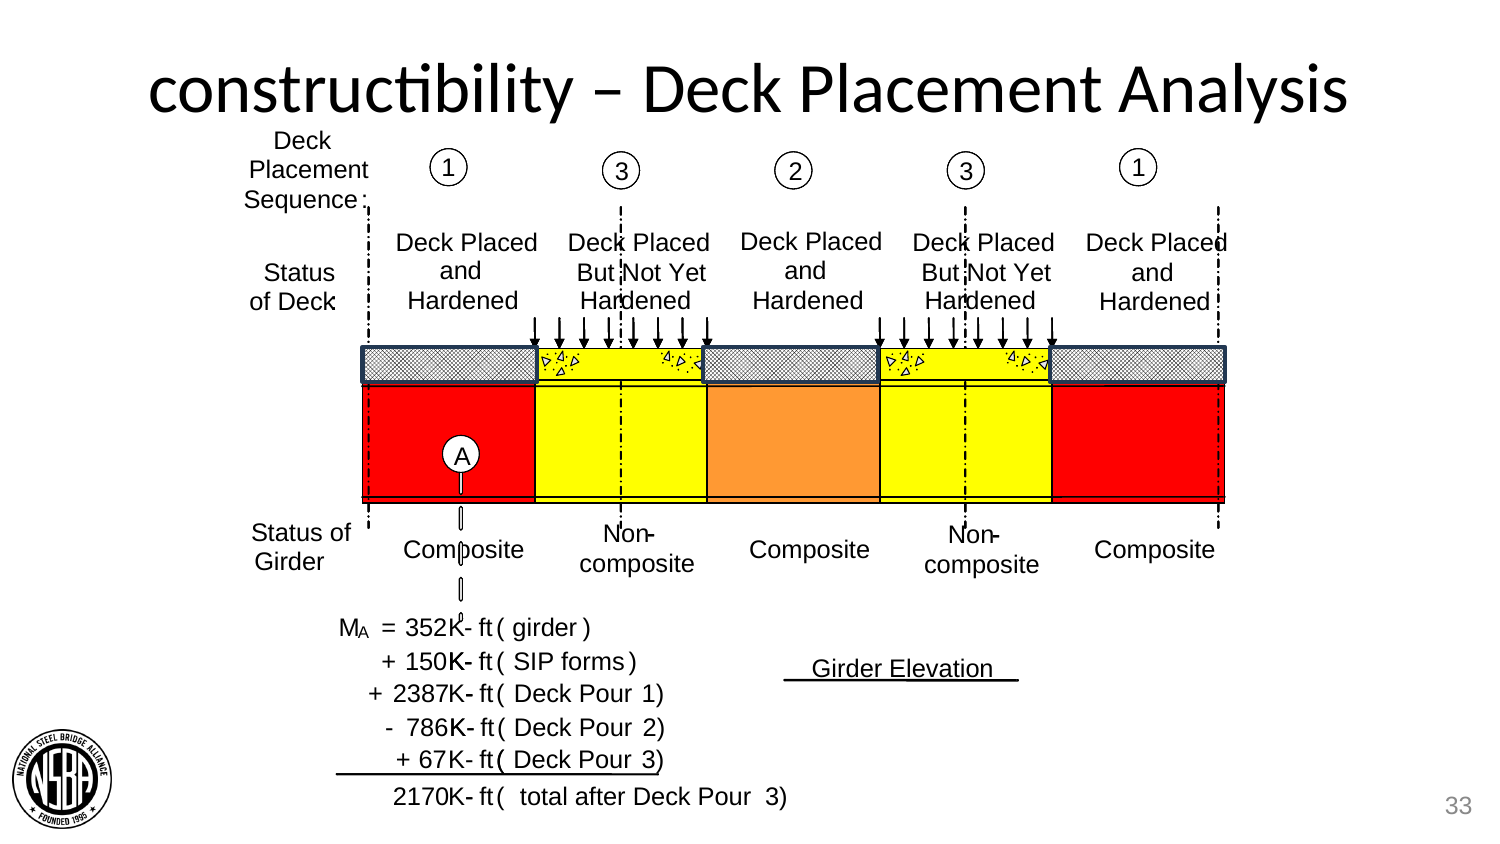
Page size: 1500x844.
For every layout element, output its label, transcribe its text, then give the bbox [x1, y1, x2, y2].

slide_number 33 [1137, 782, 1488, 828]
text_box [224, 124, 1251, 816]
title constructibility – Deck Placement Analysis [75, 33, 1425, 175]
picture [12, 729, 112, 829]
